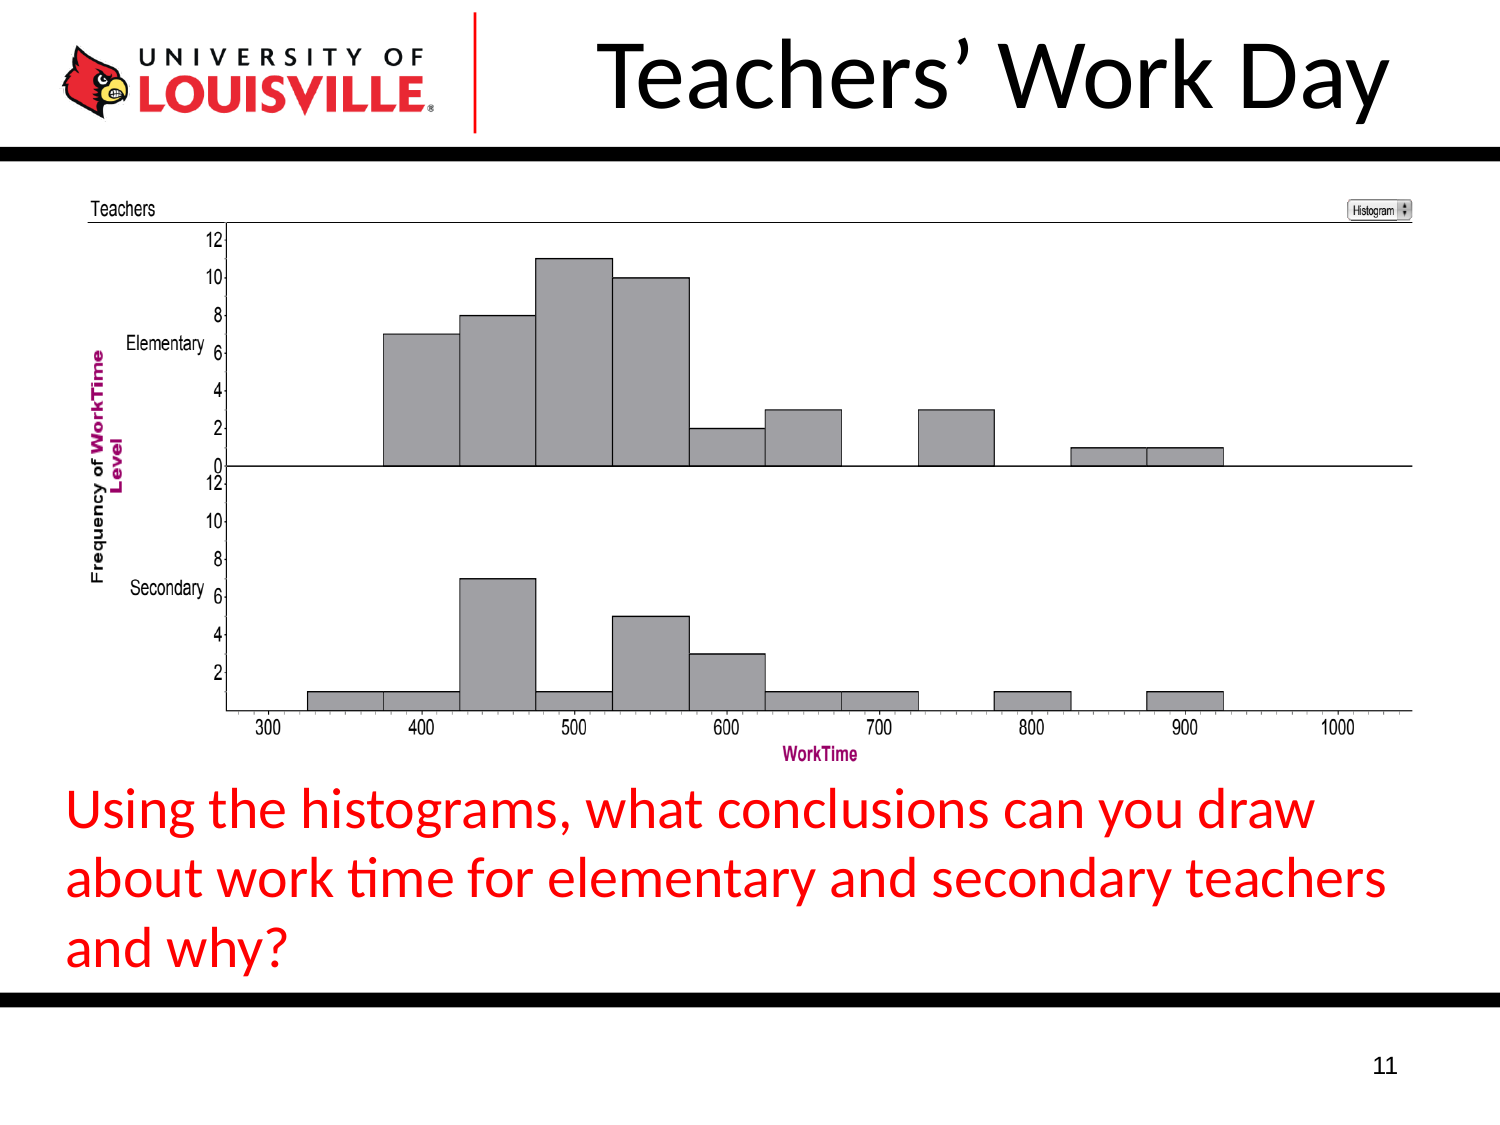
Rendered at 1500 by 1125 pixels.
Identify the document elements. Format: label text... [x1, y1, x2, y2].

list Using the histograms, what conclusions can you draw about work time for elementary and secondary teachers and why? [50, 762, 1475, 988]
picture [87, 187, 1413, 763]
title Teachers’ Work Day [487, 0, 1500, 163]
picture [59, 42, 434, 122]
text_box 11 [1074, 1042, 1500, 1125]
